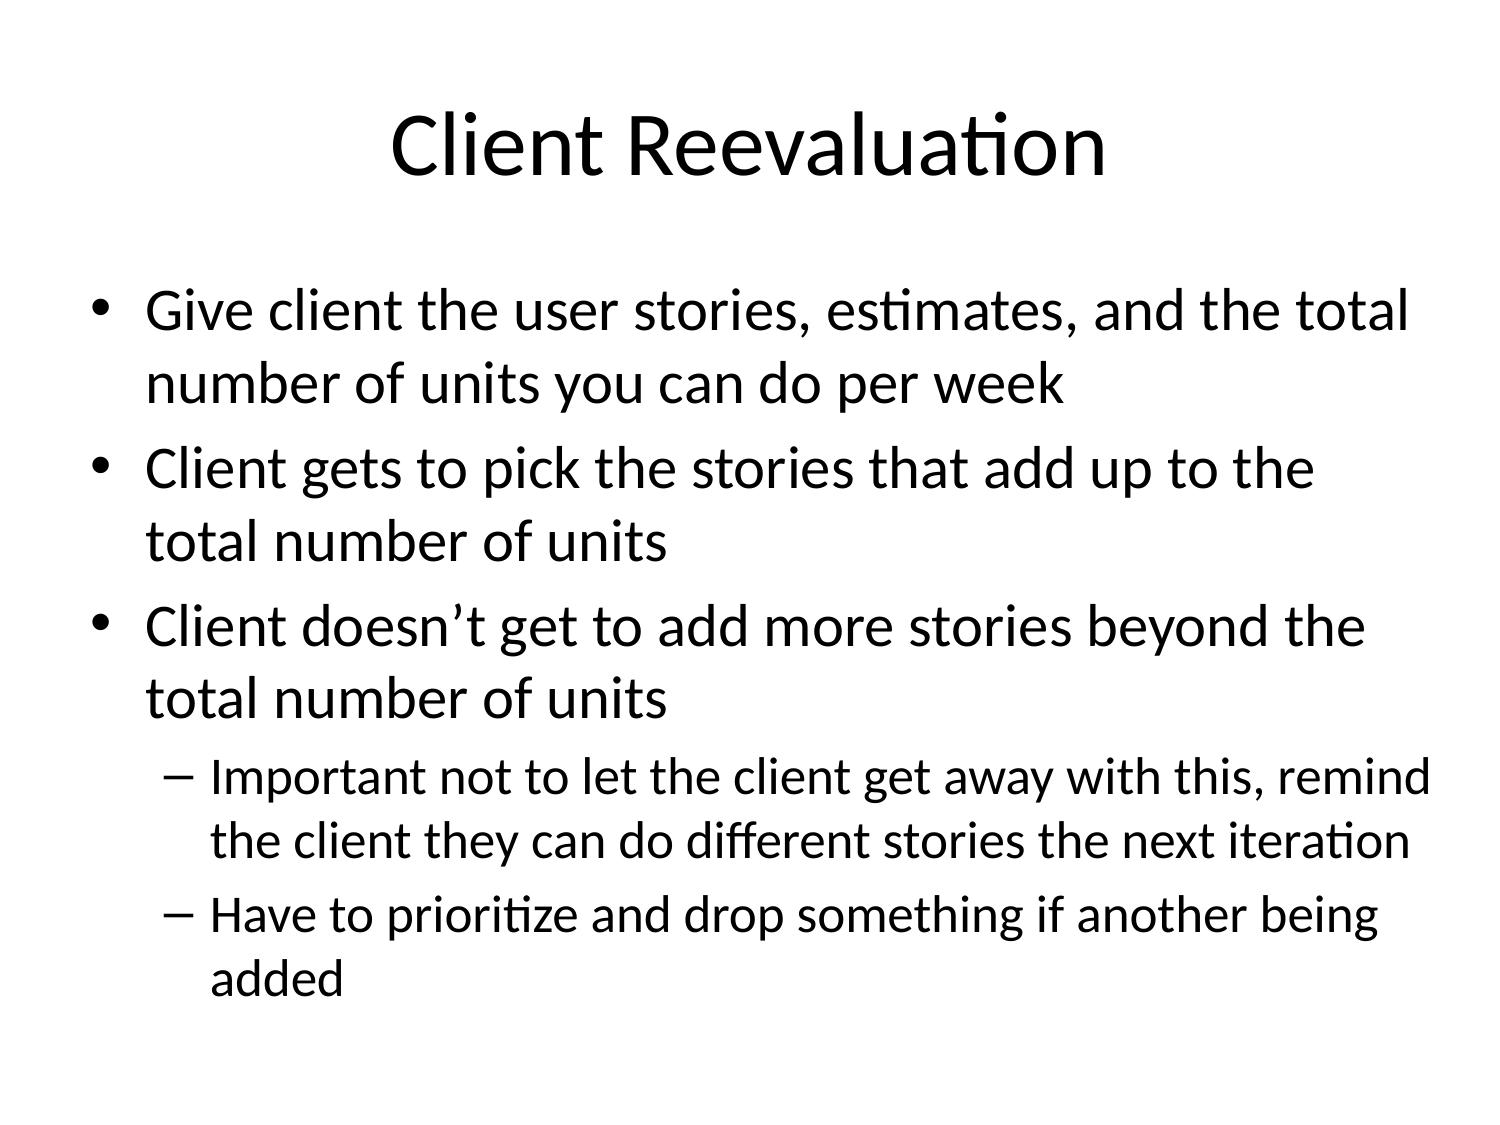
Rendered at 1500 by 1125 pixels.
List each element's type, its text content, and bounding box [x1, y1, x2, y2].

list Give client the user stories, estimates, and the total number of units you can do per week Client gets to pick the stories that add up to the total number of units Client doesn’t get to add more stories beyond the total number of units Important not to let the client get away with this, remind the client they can do different stories the next iteration Have to prioritize and drop something if another being added [75, 262, 1450, 1038]
title Client Reevaluation [75, 45, 1425, 233]
